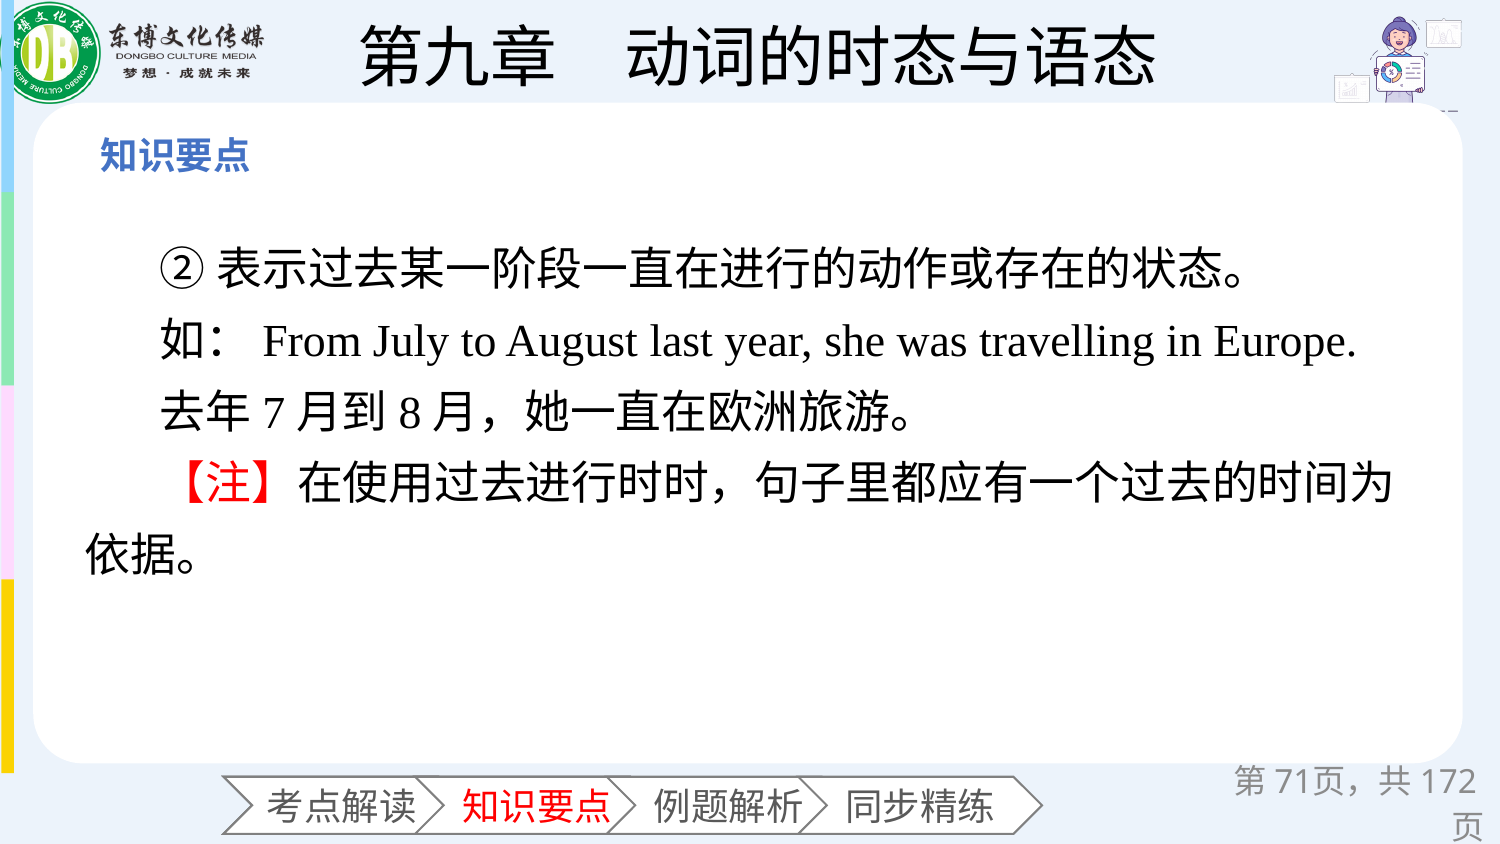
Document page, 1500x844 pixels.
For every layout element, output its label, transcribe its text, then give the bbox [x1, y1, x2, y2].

text_box ②表示过去某一阶段一直在进行的动作或存在的状态。 如：From July to August last year, she was travelling in Europe. 去年7月到8月，她一直在欧洲旅游。 【注】在使用过去进行时时，句子里都应有一个过去的时间为依据。 [70, 215, 1421, 629]
picture [14, 1, 265, 104]
picture [1312, 0, 1487, 131]
slide_number 第页，共172页 [1195, 780, 1500, 826]
